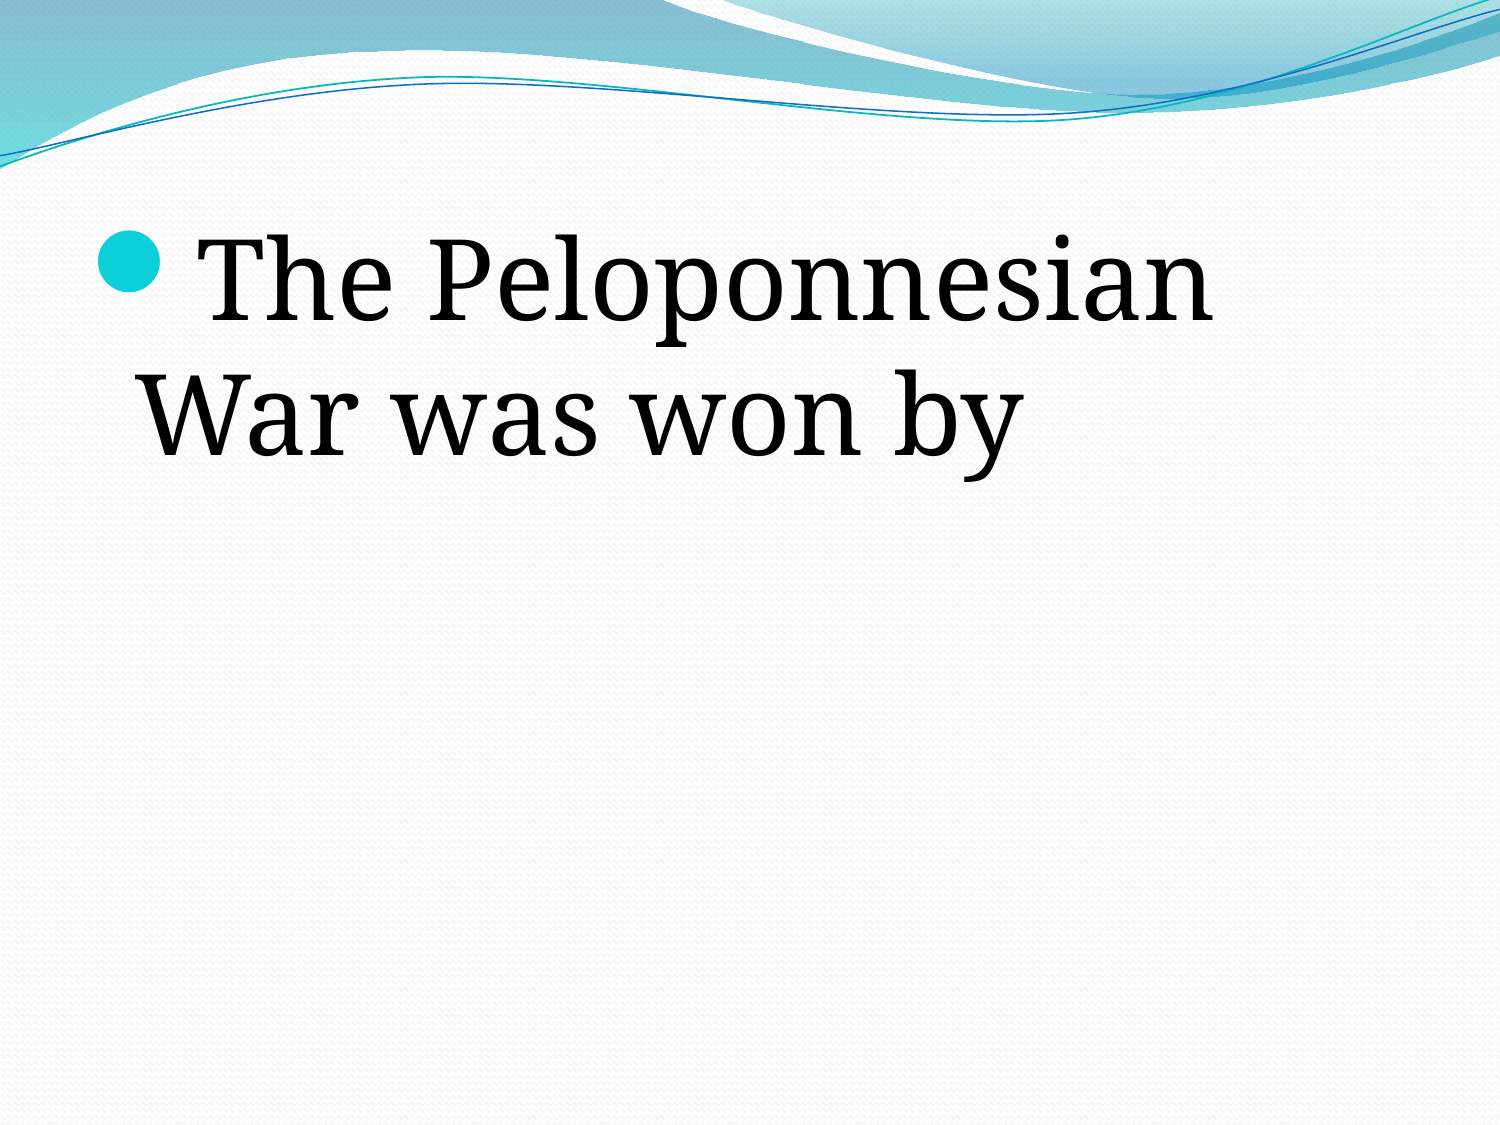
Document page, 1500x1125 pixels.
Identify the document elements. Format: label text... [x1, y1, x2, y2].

list The Peloponnesian War was won by [75, 200, 1425, 1038]
